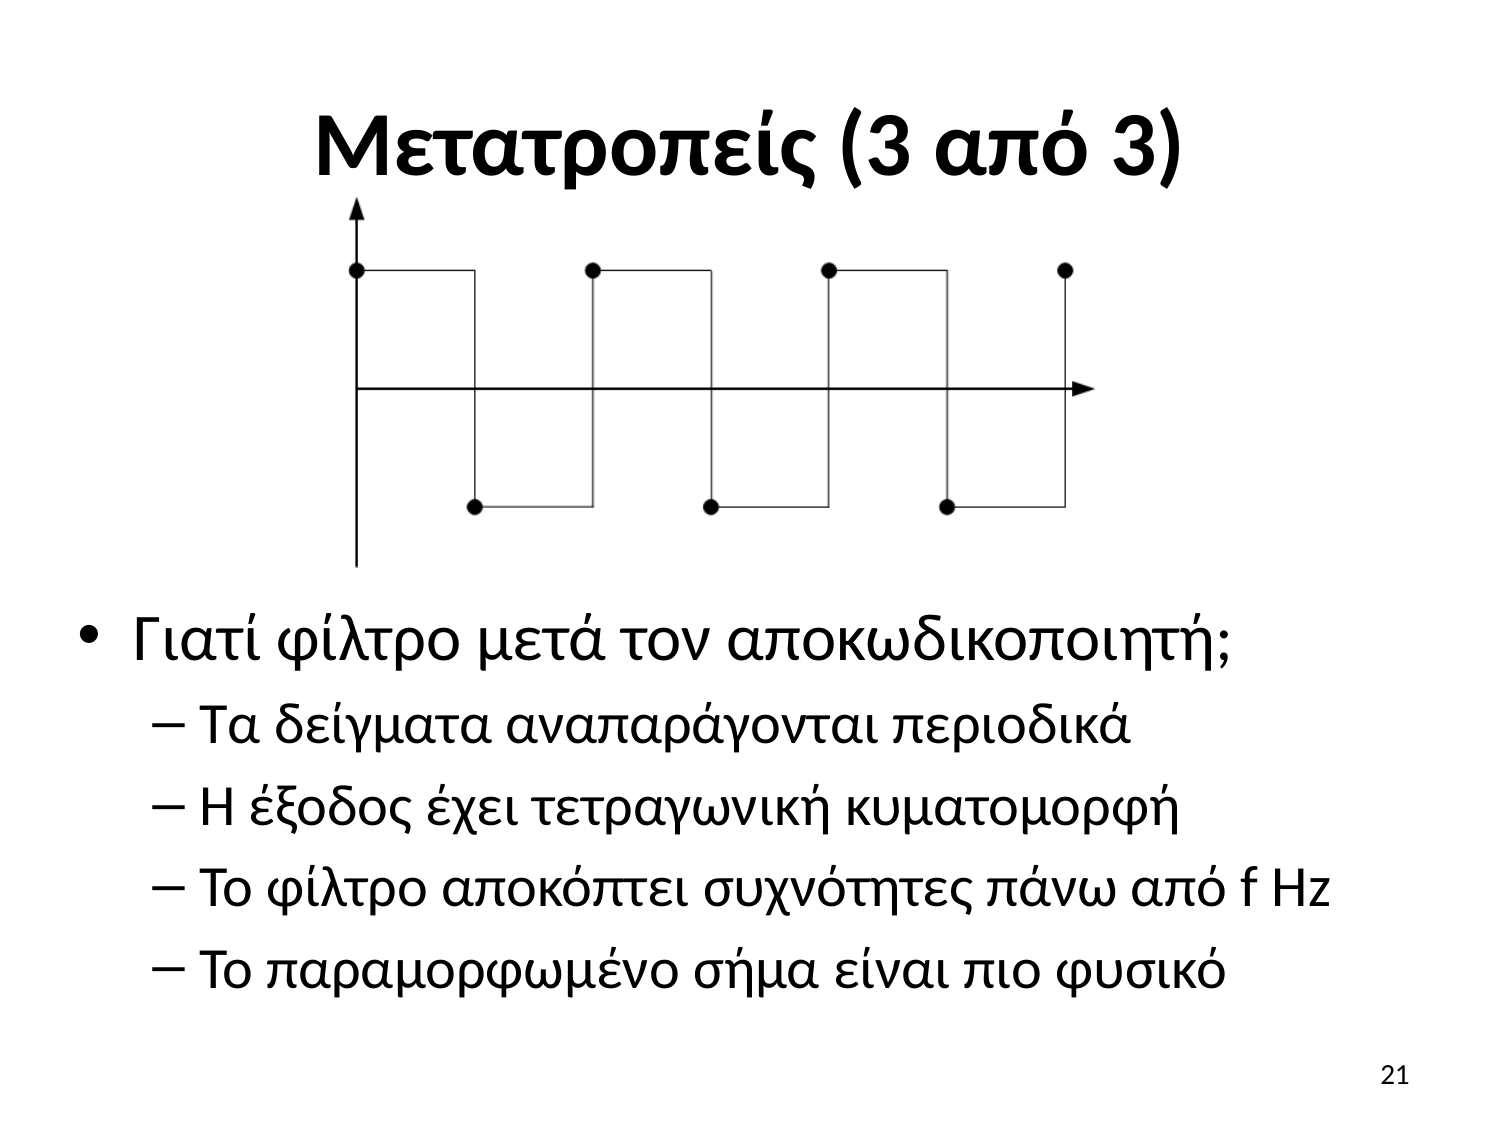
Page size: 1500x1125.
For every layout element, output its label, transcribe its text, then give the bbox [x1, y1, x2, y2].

slide_number 21 [1074, 1042, 1425, 1103]
list Γιατί φίλτρο μετά τον αποκωδικοποιητή; Τα δείγματα αναπαράγονται περιοδικά Η έξοδος έχει τετραγωνική κυματομορφή Το φίλτρο αποκόπτει συχνότητες πάνω από f Hz Το παραμορφωμένο σήμα είναι πιο φυσικό [62, 586, 1438, 1050]
title Μετατροπείς (3 από 3) [75, 45, 1425, 233]
picture [348, 196, 1097, 568]
